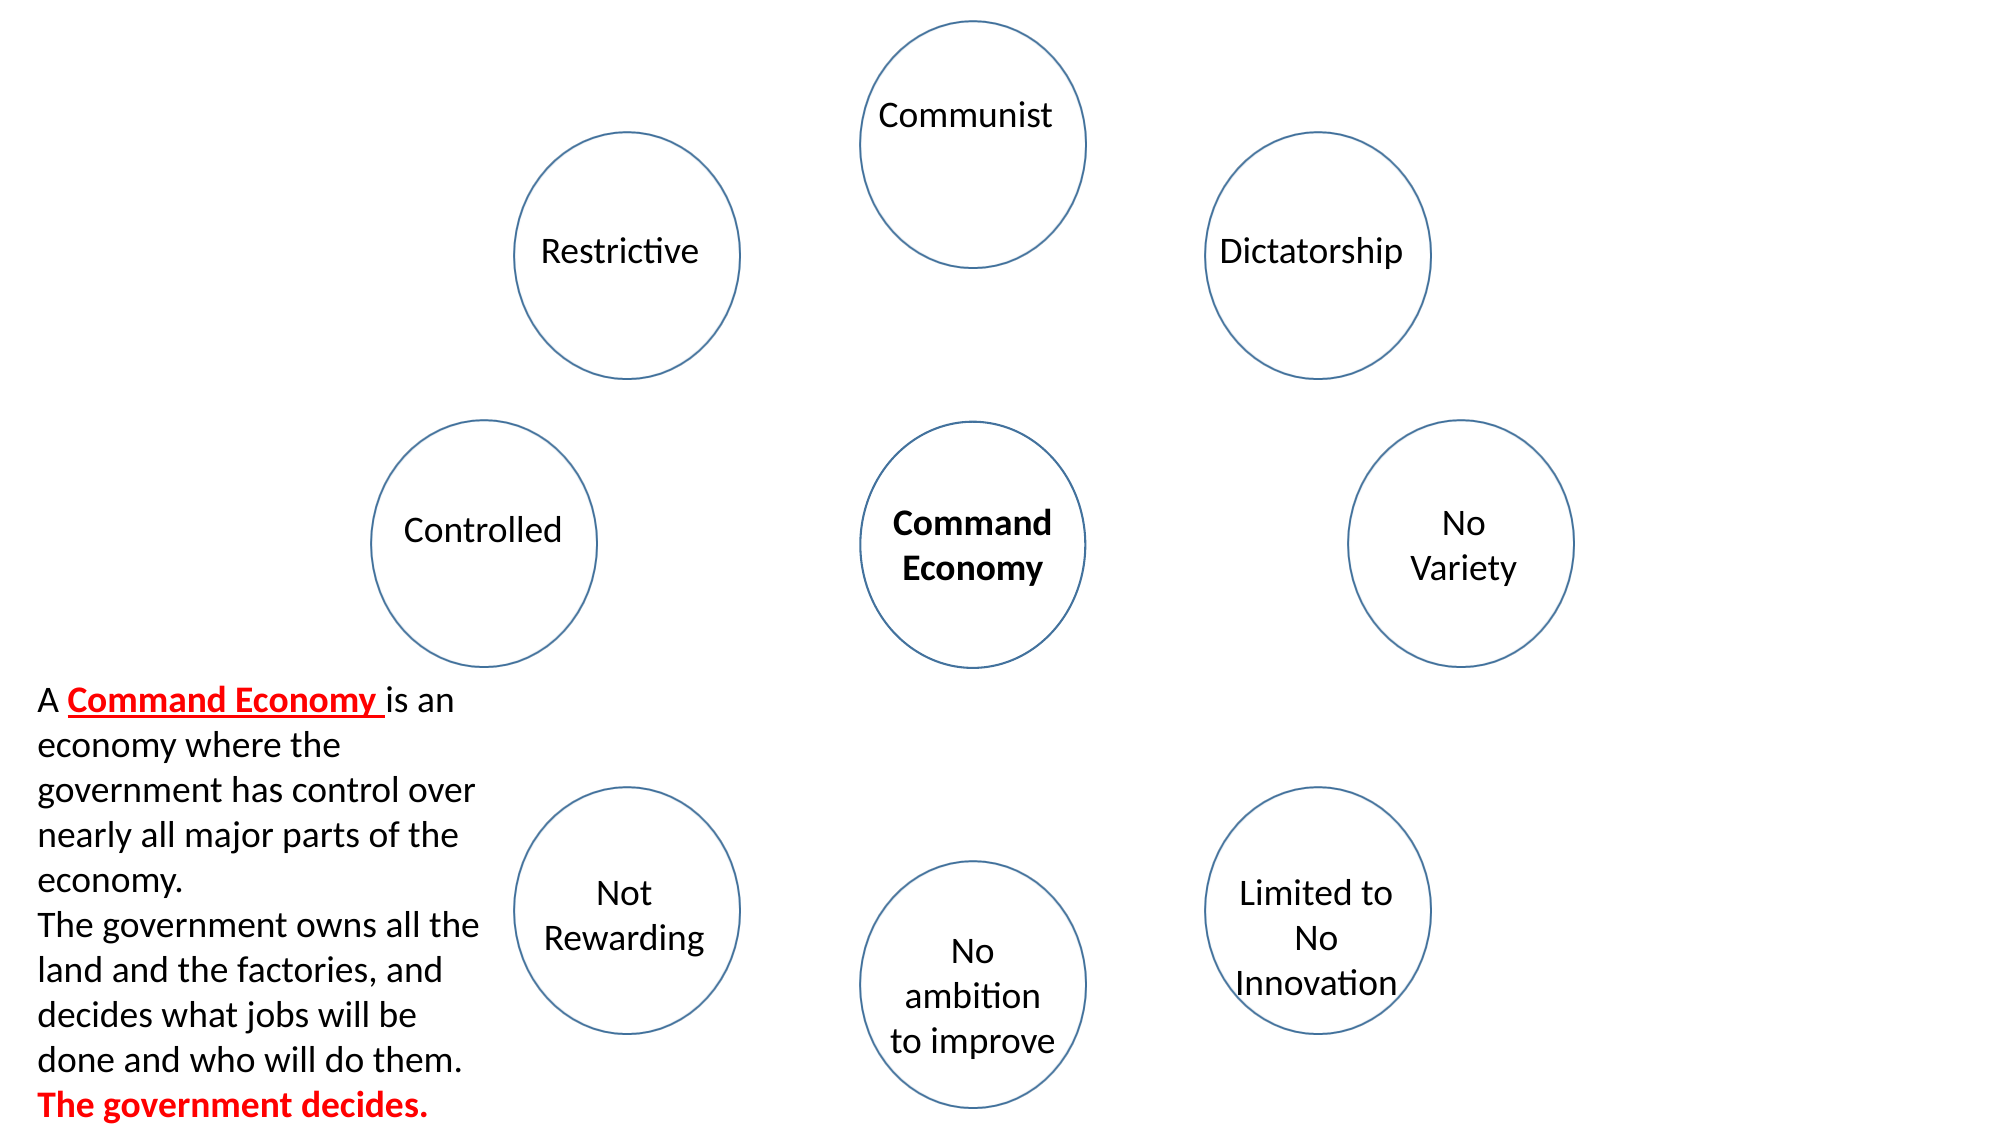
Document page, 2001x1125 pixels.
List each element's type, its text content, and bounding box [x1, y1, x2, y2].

picture [859, 860, 1087, 1109]
picture [1347, 419, 1575, 668]
text_box A Command Economy is an economy where the government has control over nearly all major parts of the economy. The government owns all the land and the factories, and decides what jobs will be done and who will do them. The government decides. [22, 667, 514, 1125]
text_box Command Economy [873, 490, 1073, 596]
picture [513, 786, 741, 1035]
picture [370, 419, 598, 668]
text_box [859, 420, 1087, 669]
picture [513, 131, 741, 380]
picture [859, 20, 1087, 269]
picture [1204, 131, 1432, 380]
picture [1204, 786, 1432, 1035]
